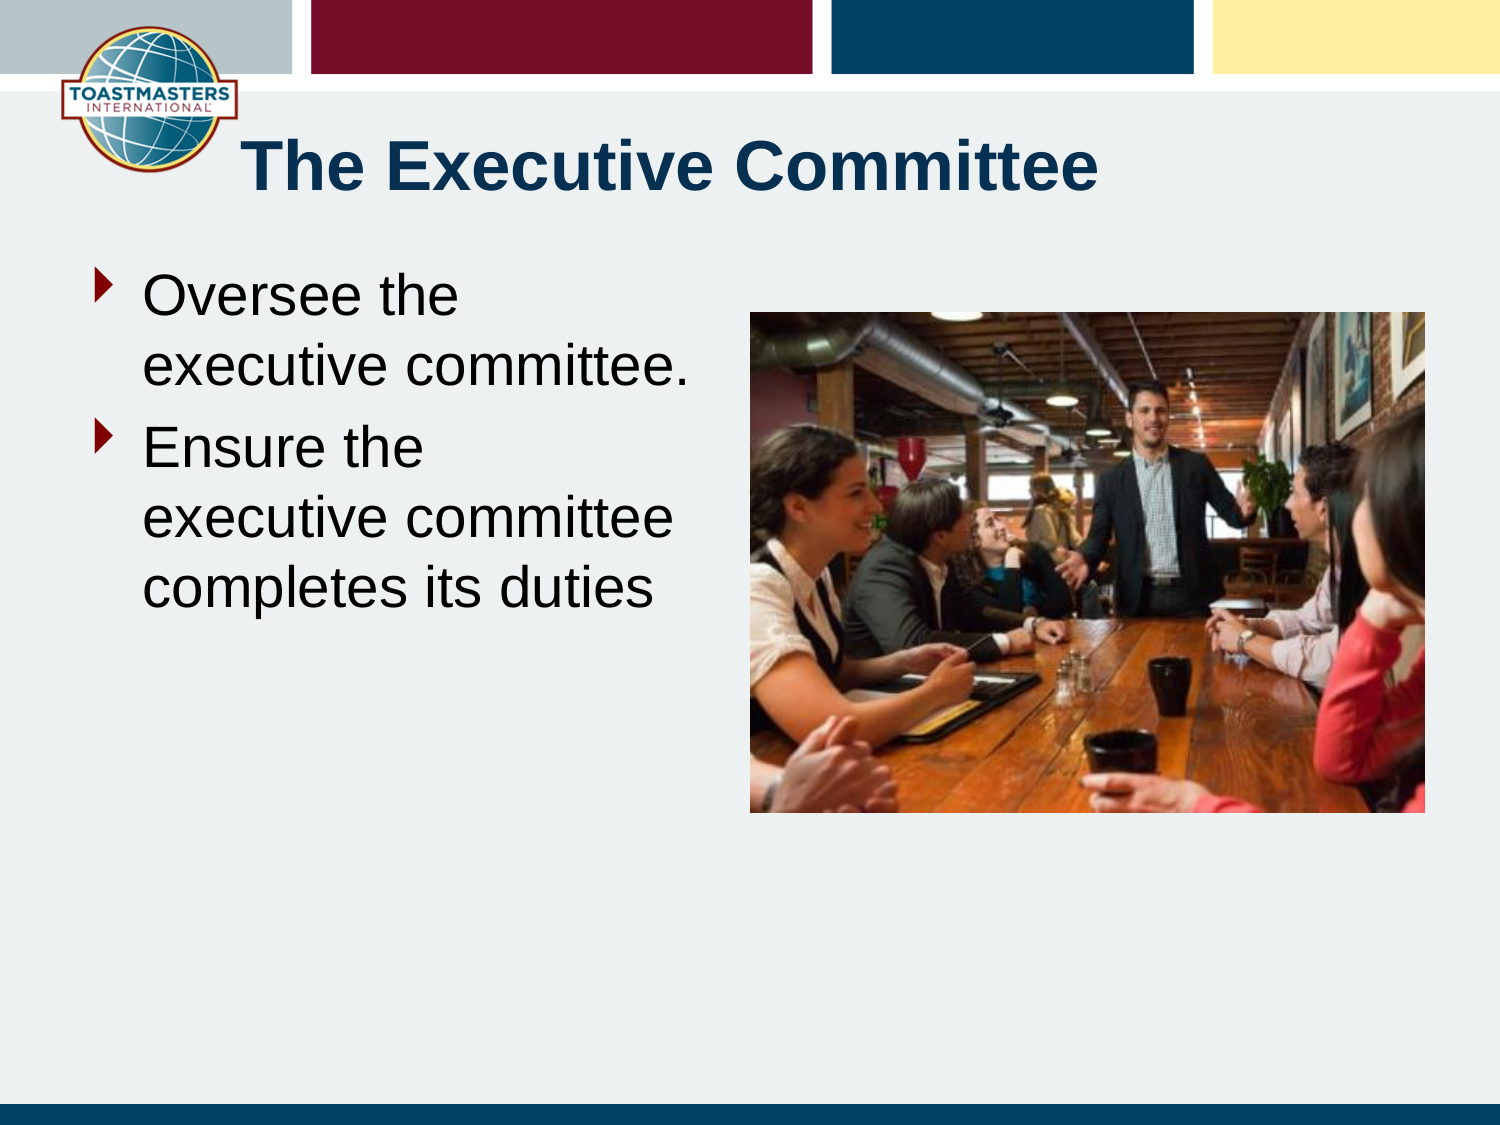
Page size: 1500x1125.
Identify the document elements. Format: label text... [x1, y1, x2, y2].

picture [0, 0, 1500, 1103]
list Oversee the executive committee. Ensure the executive committee completes its duties [62, 249, 750, 813]
title The Executive Committee [225, 112, 1450, 213]
